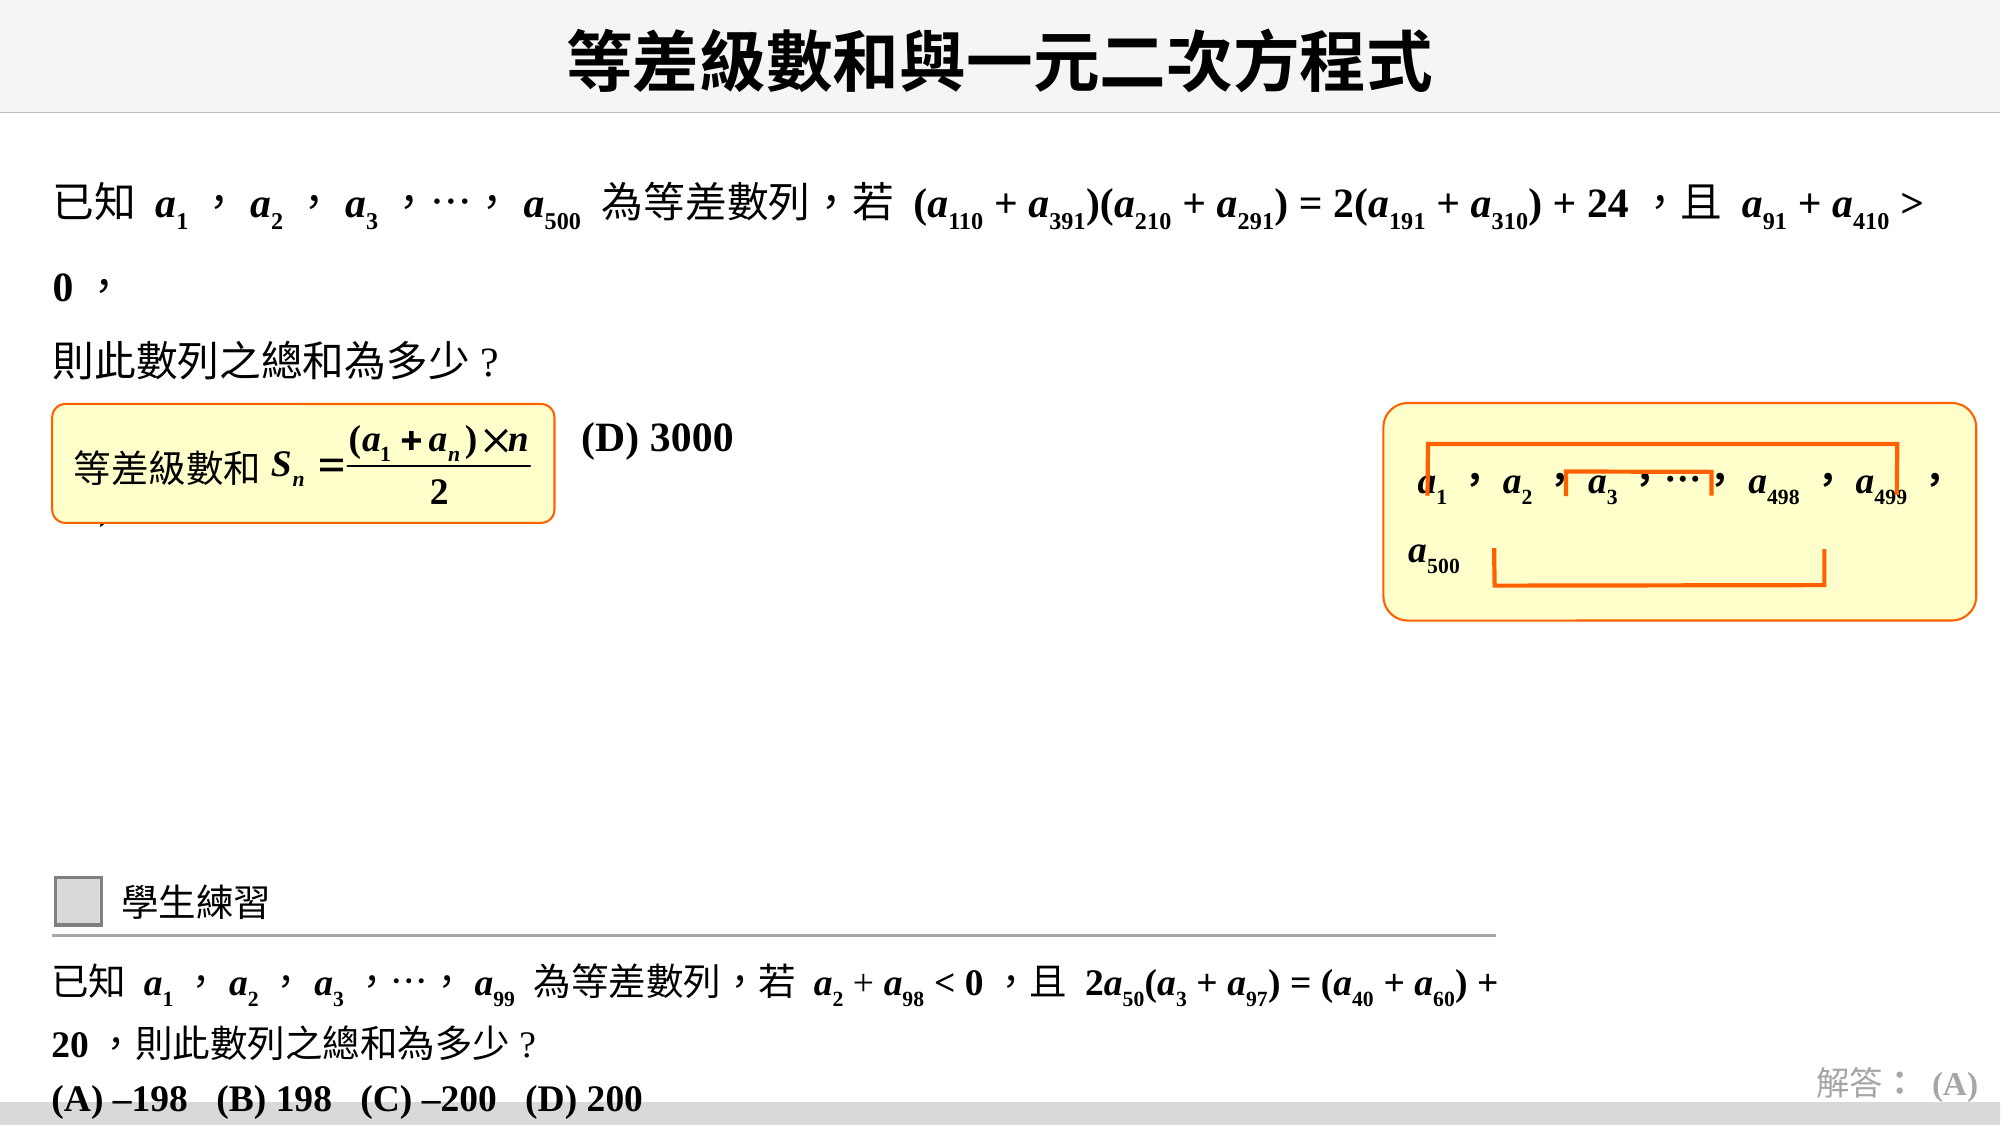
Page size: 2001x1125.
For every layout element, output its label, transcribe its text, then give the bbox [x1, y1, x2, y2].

title 等差級數和與一元二次方程式 [0, 0, 2000, 112]
text_box 已知 a1，a2，a3，…，a500 為等差數列，若 (a110 + a391)(a210 + a291) = 2(a191 + a310) + 24，且 a91 + a410 > 0， 則此數列之總和為多少? (A) 750 (B) 1000 (C) 1500 (D) 3000 【106 特招(內壢高中)】 [37, 138, 2000, 535]
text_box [36, 871, 2000, 1114]
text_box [1383, 402, 1977, 621]
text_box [52, 403, 555, 523]
